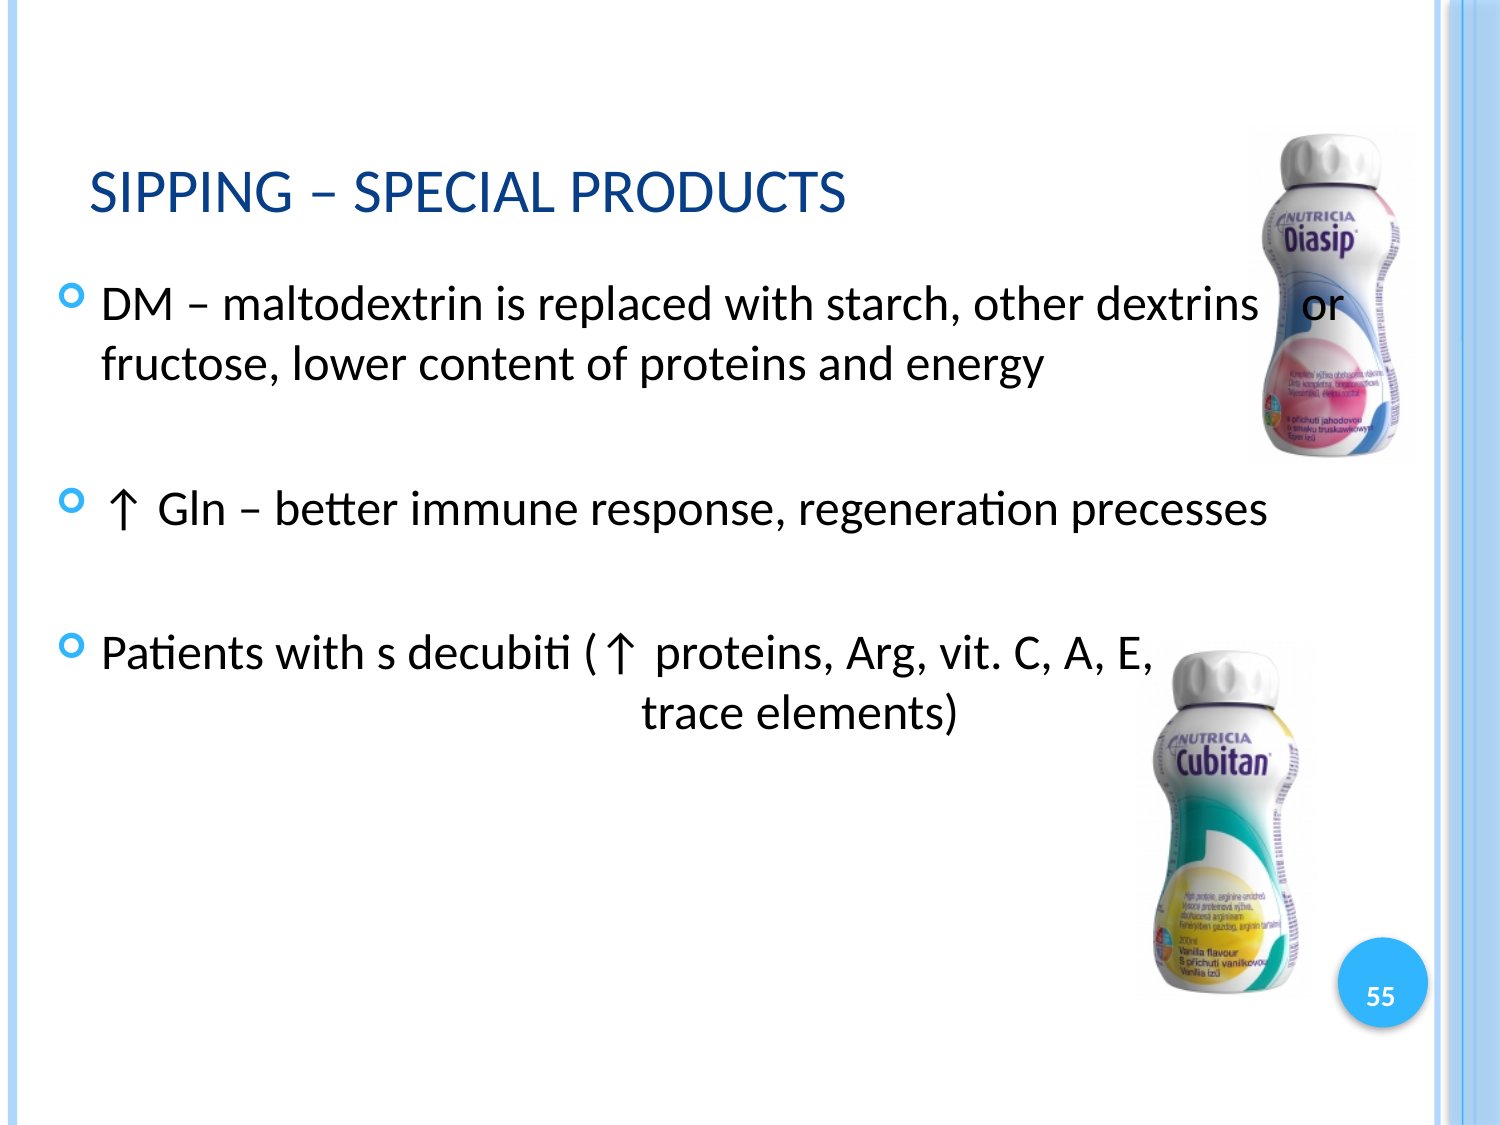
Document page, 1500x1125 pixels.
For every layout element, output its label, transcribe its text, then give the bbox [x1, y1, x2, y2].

list DM – maltodextrin is replaced with starch, other dextrins or fructose, lower content of proteins and energy ↑ Gln – better immune response, regeneration precesses Patients with s decubiti (↑ proteins, Arg, vit. C, A, E, trace elements) [41, 262, 1388, 1062]
title Sipping – special products [75, 45, 1300, 233]
picture [1135, 641, 1317, 1002]
slide_number 55 [1330, 952, 1431, 1038]
picture [1245, 124, 1416, 465]
